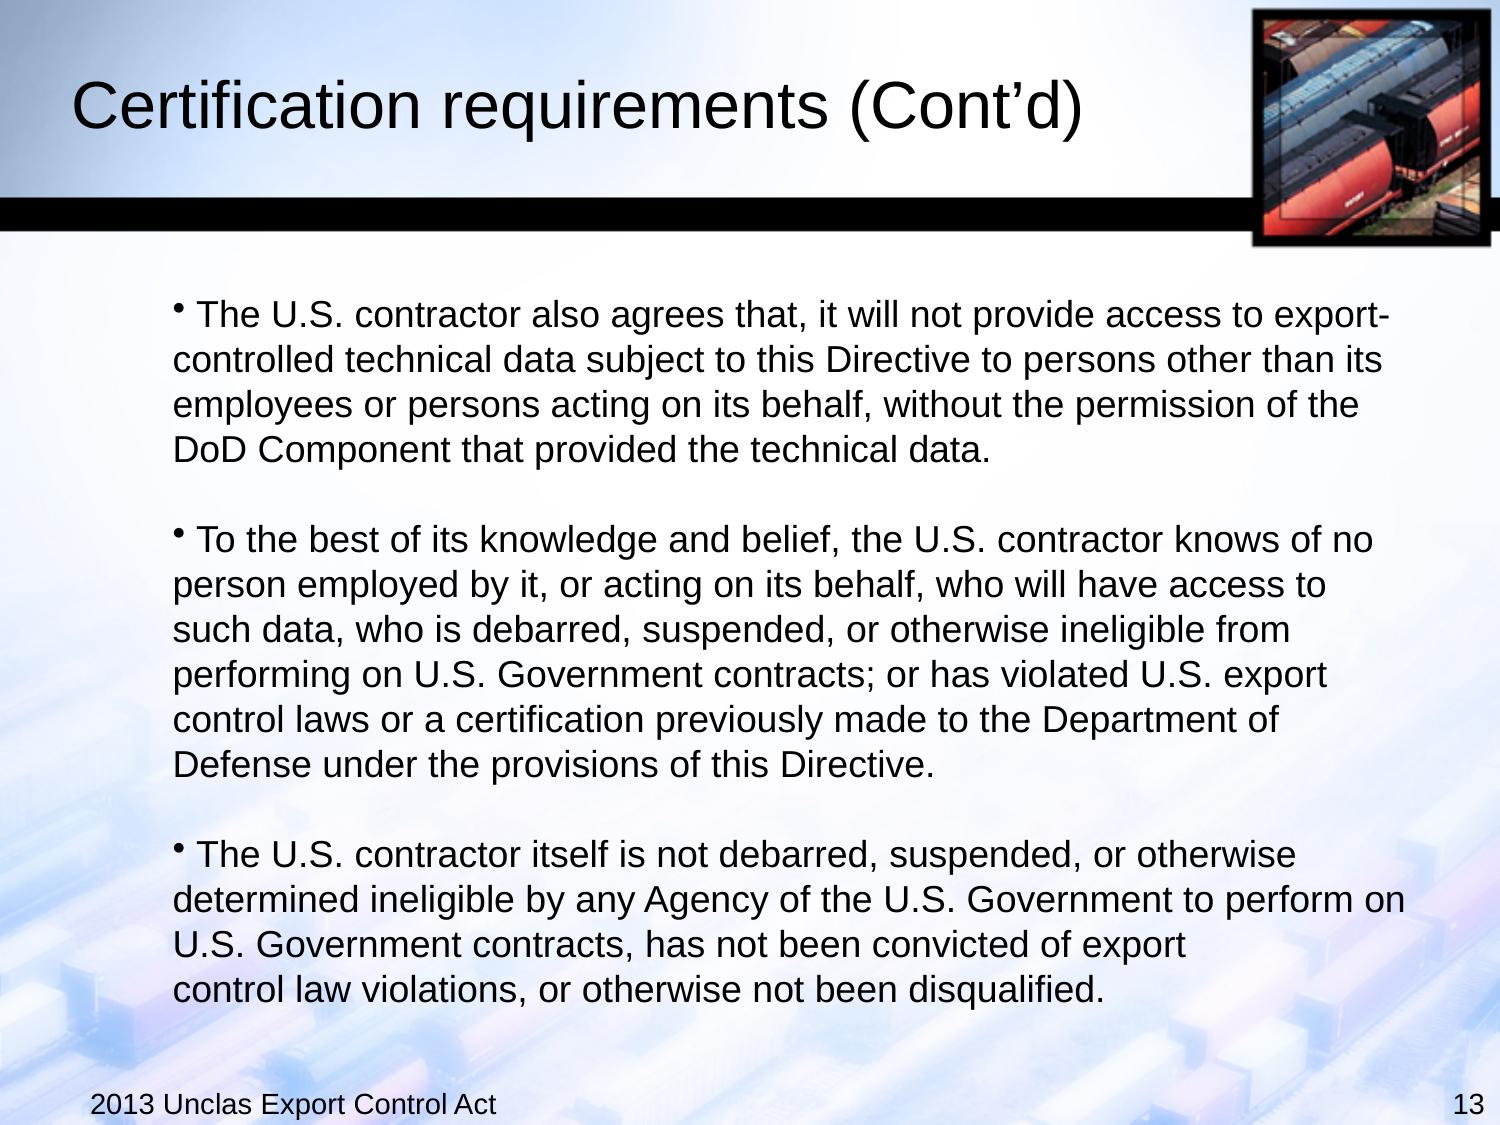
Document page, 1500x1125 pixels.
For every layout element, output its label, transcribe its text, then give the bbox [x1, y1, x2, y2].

slide_number 13 [1418, 1077, 1500, 1119]
footer 2013 Unclas Export Control Act [75, 1077, 1262, 1119]
picture [0, 0, 1500, 1125]
title Certification requirements (Cont’d) [56, 0, 1262, 204]
list The U.S. contractor also agrees that, it will not provide access to export-controlled technical data subject to this Directive to persons other than its employees or persons acting on its behalf, without the permission of the DoD Component that provided the technical data. To the best of its knowledge and belief, the U.S. contractor knows of no person employed by it, or acting on its behalf, who will have access to such data, who is debarred, suspended, or otherwise ineligible from performing on U.S. Government contracts; or has violated U.S. export control laws or a certification previously made to the Department of Defense under the provisions of this Directive. The U.S. contractor itself is not debarred, suspended, or otherwise determined ineligible by any Agency of the U.S. Government to perform on U.S. Government contracts, has not been convicted of export control law violations, or otherwise not been disqualified. [101, 282, 1431, 1073]
